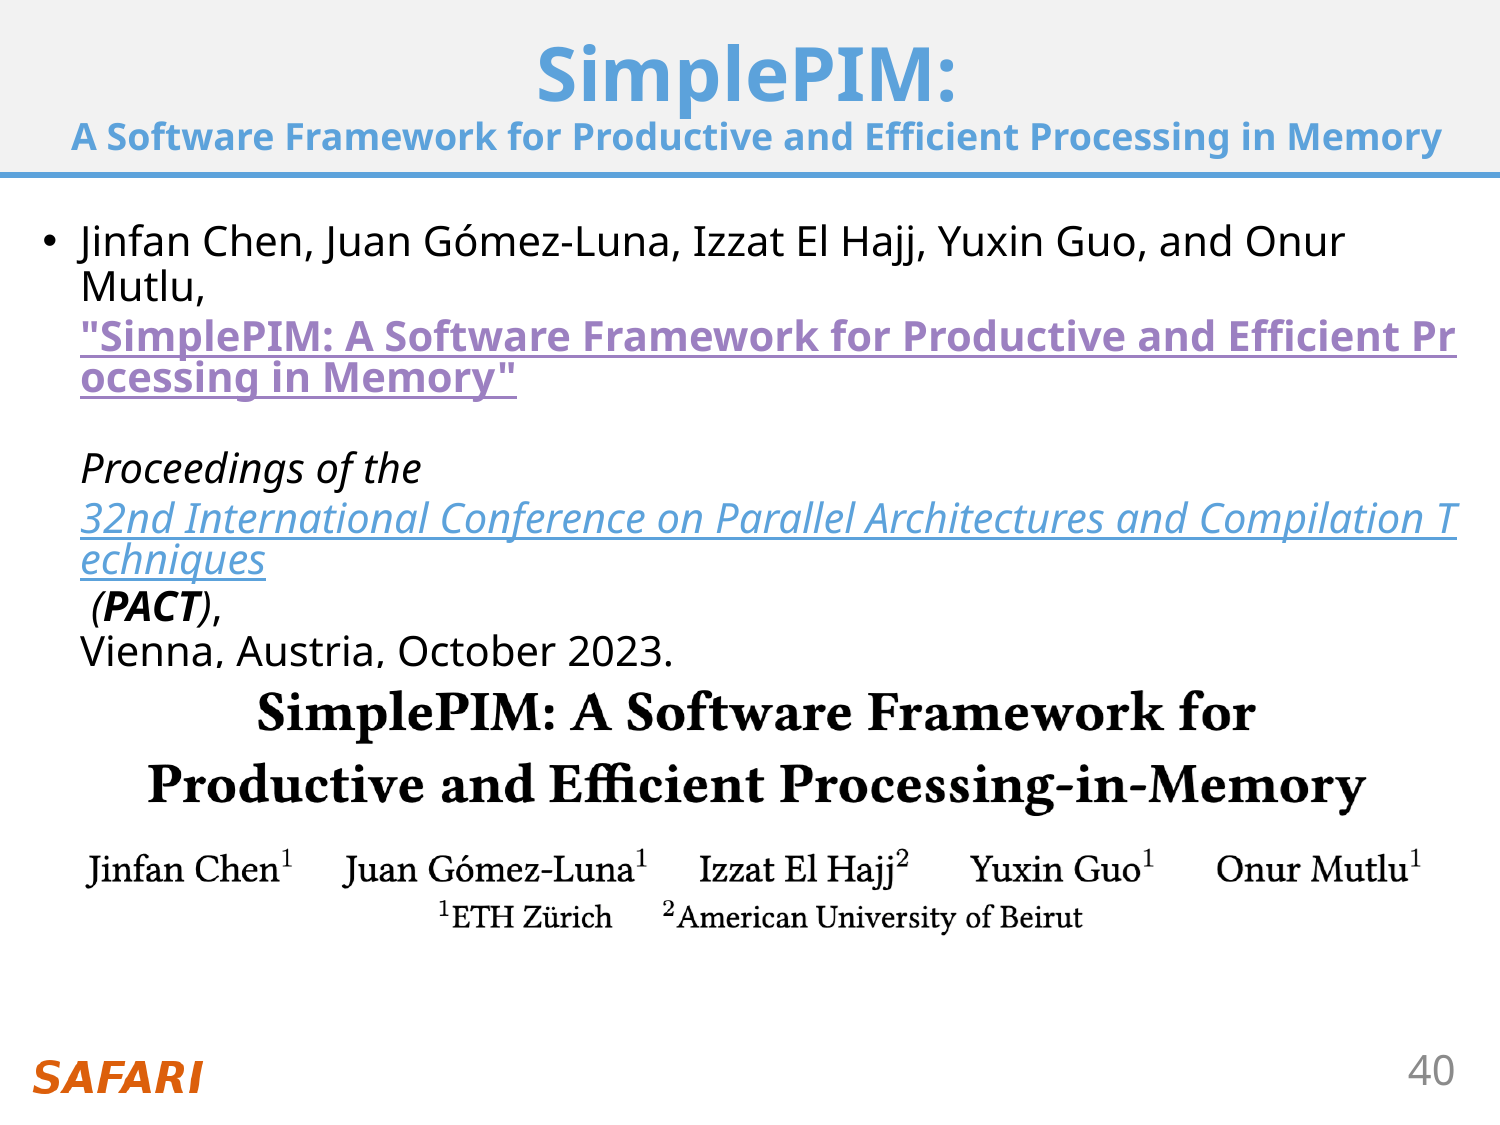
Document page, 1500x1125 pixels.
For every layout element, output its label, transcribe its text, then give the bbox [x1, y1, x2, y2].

picture [31, 1051, 209, 1104]
list Jinfan Chen, Juan Gómez-Luna, Izzat El Hajj, Yuxin Guo, and Onur Mutlu, "SimplePIM: A Software Framework for Productive and Efficient Processing in Memory" Proceedings of the 32nd International Conference on Parallel Architectures and Compilation Techniques (PACT), Vienna, Austria, October 2023. [Slides (pptx) (pdf)] [SimplePIM Source Code] [27, 213, 1487, 1022]
title SimplePIM: A Software Framework for Productive and Efficient Processing in Memory [27, 21, 1487, 174]
picture [66, 668, 1434, 985]
